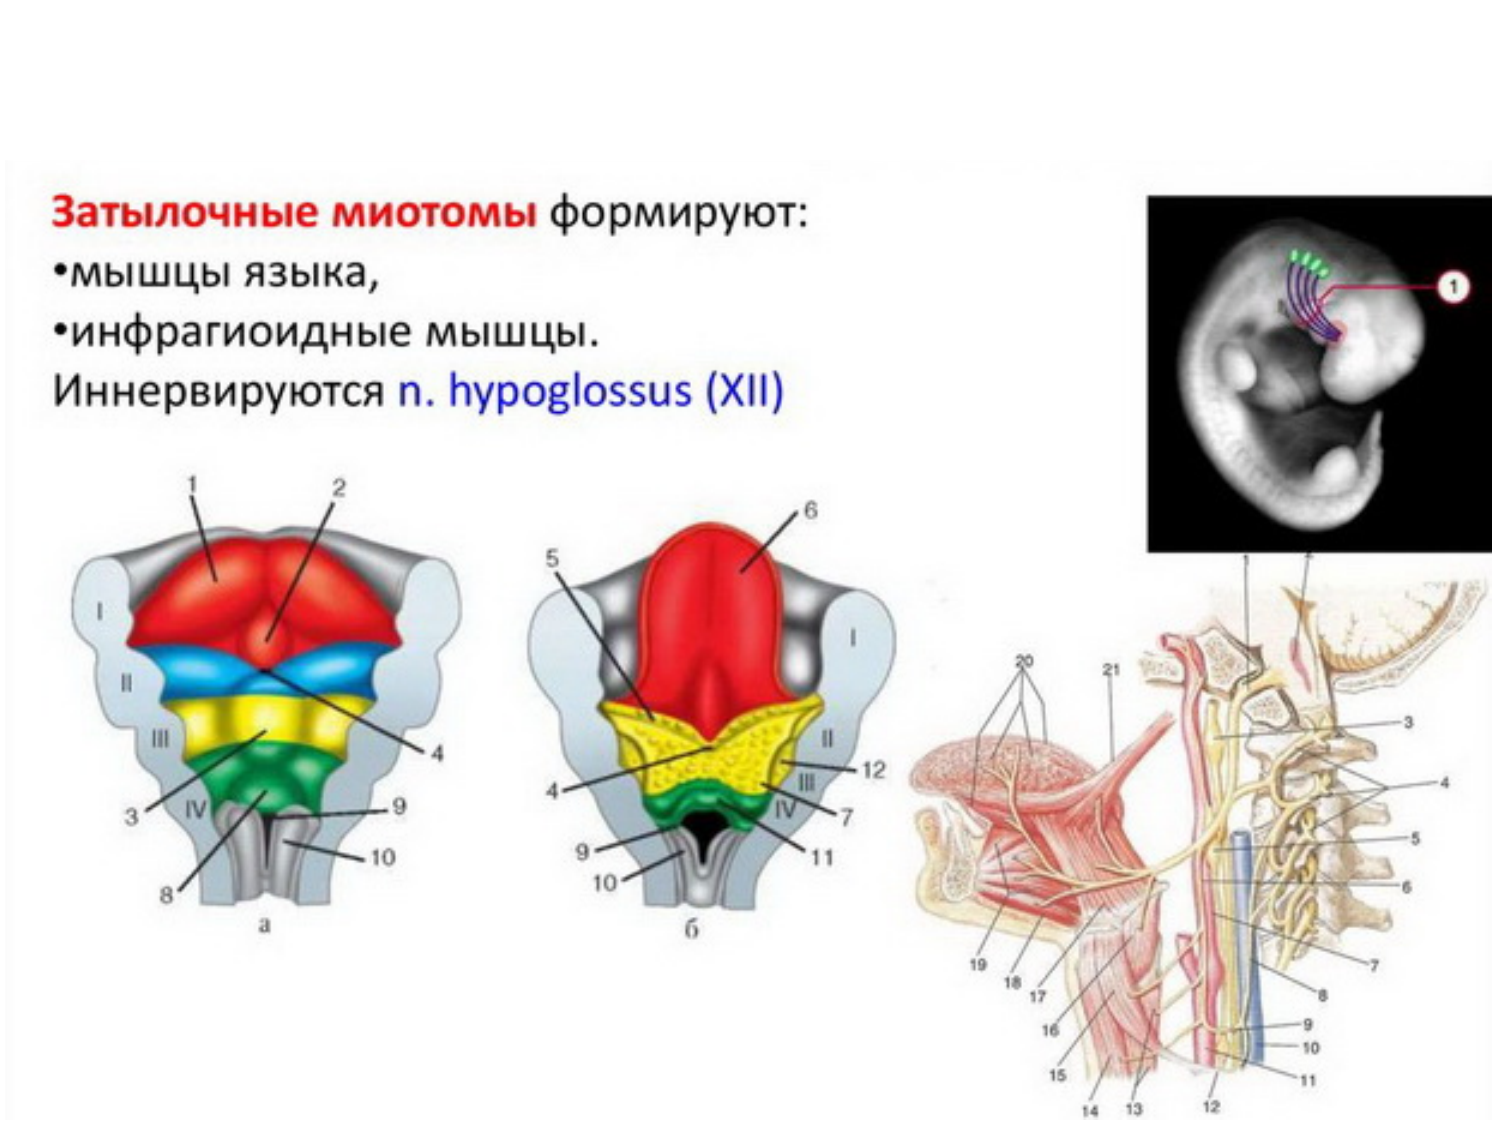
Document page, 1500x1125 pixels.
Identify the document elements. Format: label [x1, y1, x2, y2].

picture [5, 160, 1492, 1120]
